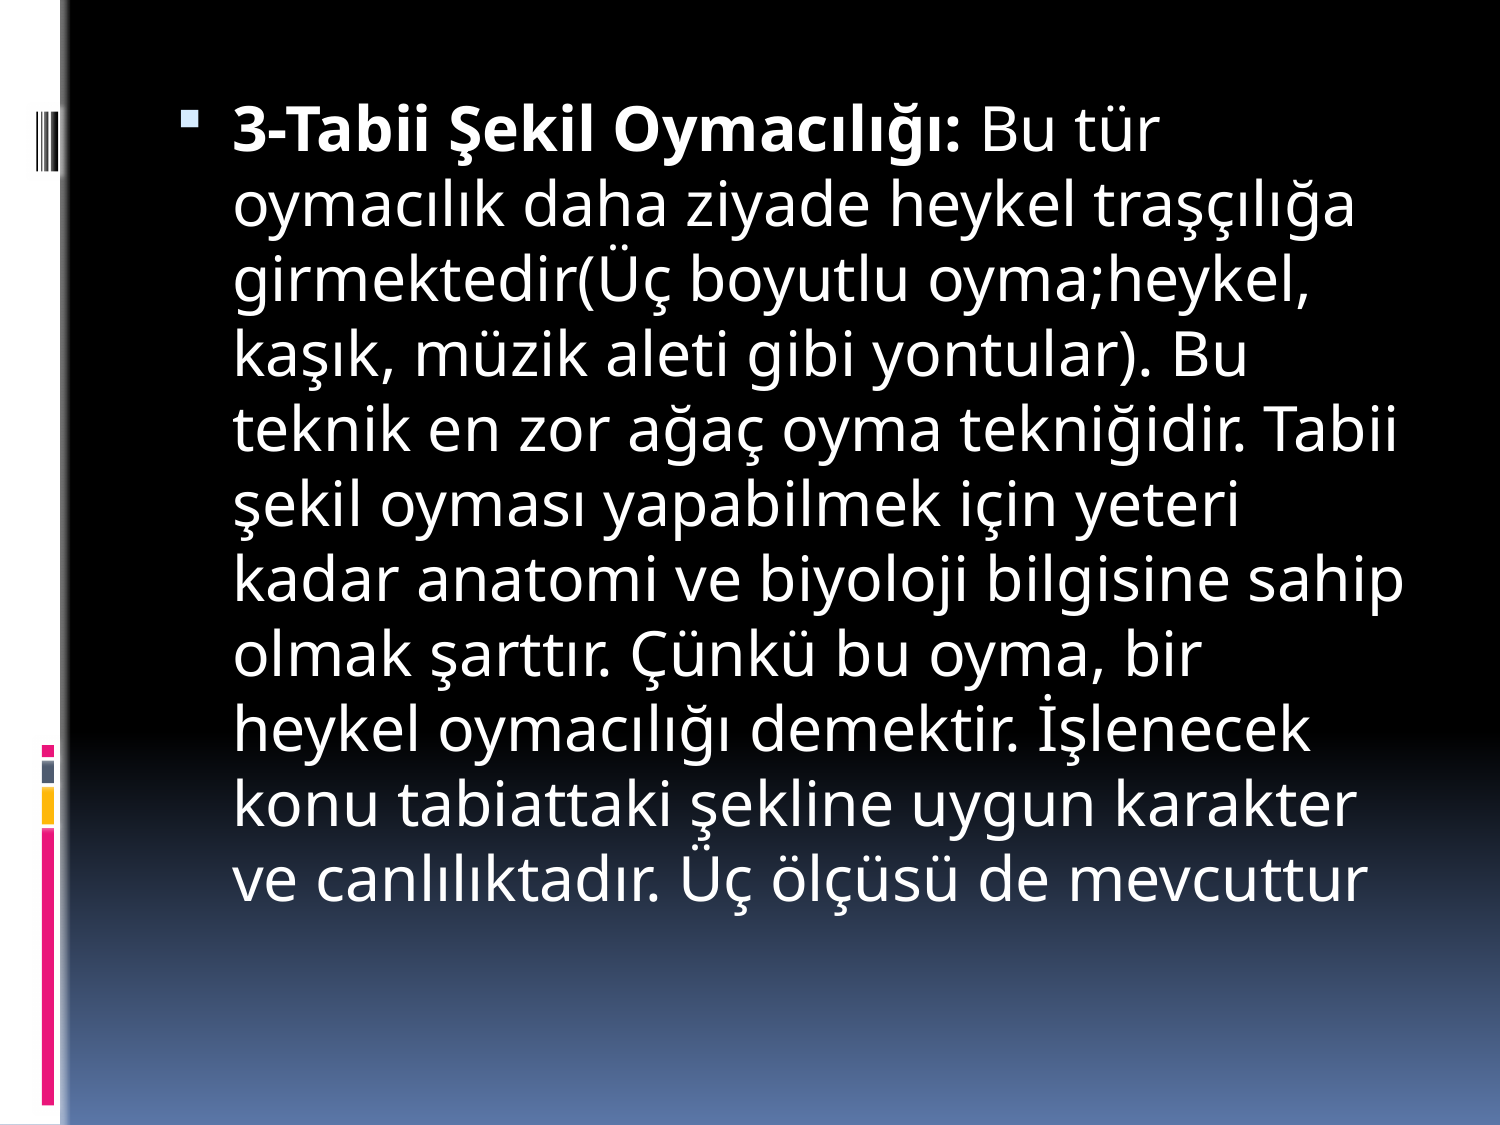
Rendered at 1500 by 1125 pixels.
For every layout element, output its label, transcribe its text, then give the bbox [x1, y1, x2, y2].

list 3-Tabii Şekil Oymacılığı: Bu tür oymacılık daha ziyade heykel traşçılığa girmektedir(Üç boyutlu oyma;heykel, kaşık, müzik aleti gibi yontular). Bu teknik en zor ağaç oyma tekniğidir. Tabii şekil oyması yapabilmek için yeteri kadar anatomi ve biyoloji bilgisine sahip olmak şarttır. Çünkü bu oyma, bir heykel oymacılığı demektir. İşlenecek konu tabiattaki şekline uygun karakter ve canlılıktadır. Üç ölçüsü de mevcuttur [150, 82, 1425, 1043]
